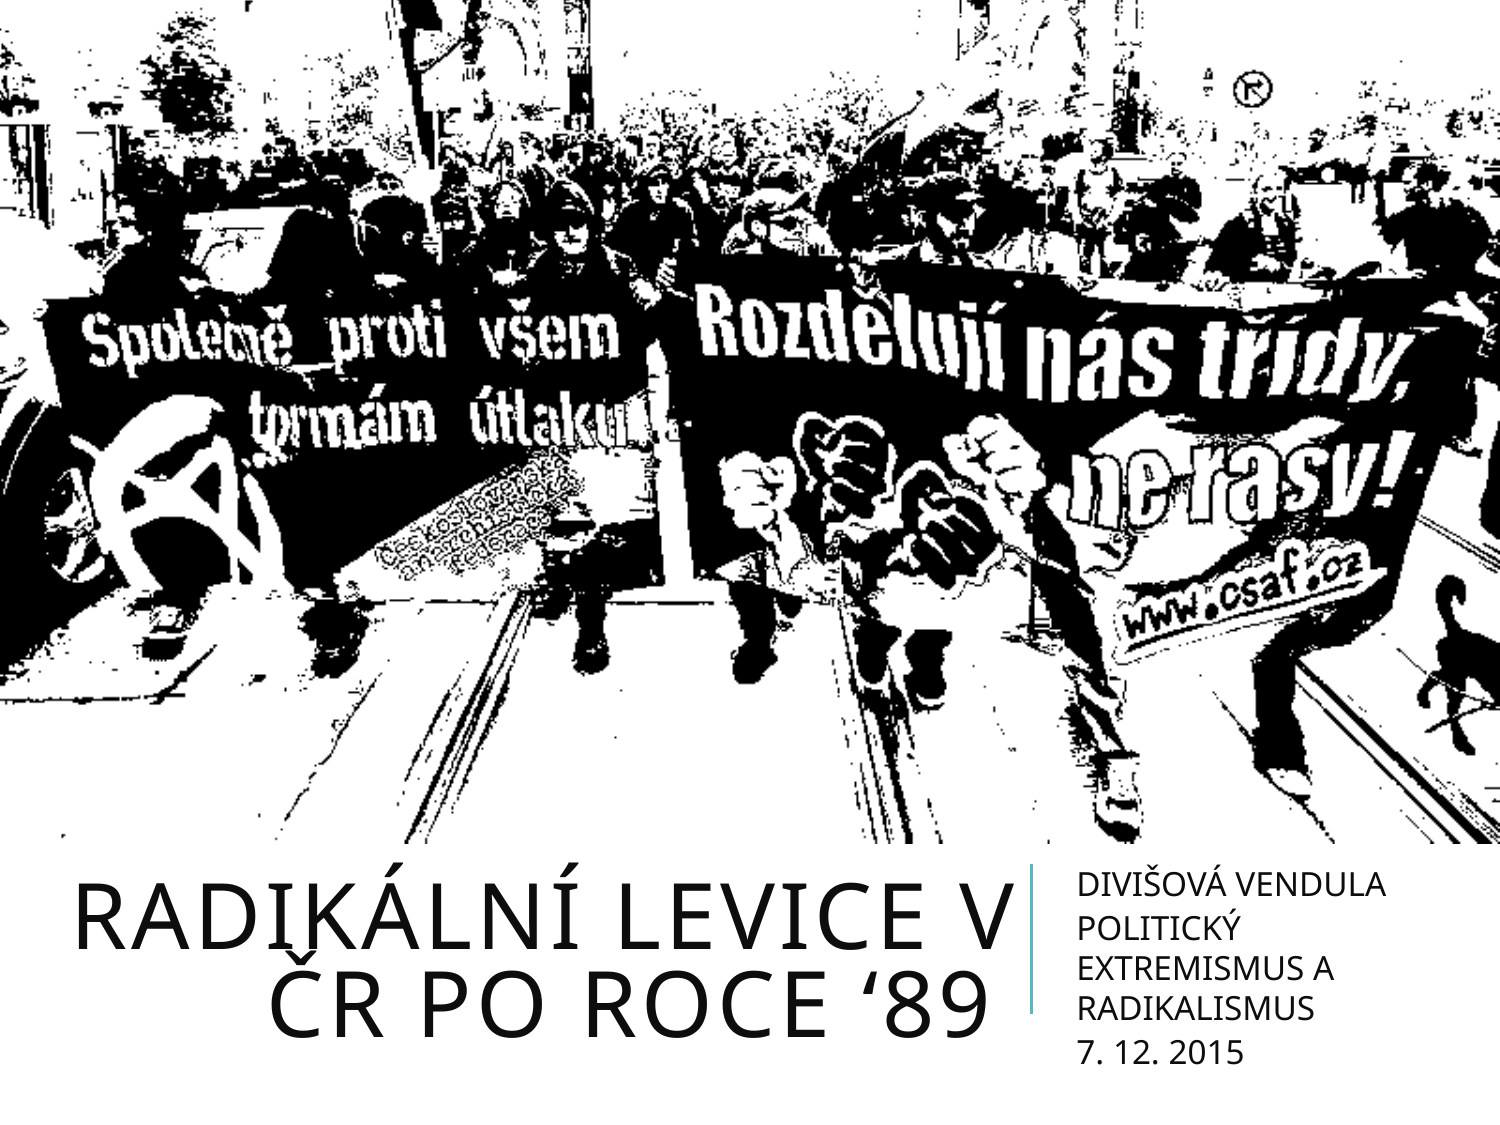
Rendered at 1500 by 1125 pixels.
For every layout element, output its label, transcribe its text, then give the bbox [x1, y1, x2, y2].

picture [0, 0, 1500, 844]
subtitle DIVIŠOVÁ VENDULA POLITICKÝ EXTREMISMUS A RADIKALISMUS 7. 12. 2015 [1061, 852, 1456, 1087]
title radikální levice v čr po roce ‘89 [38, 852, 1036, 1087]
